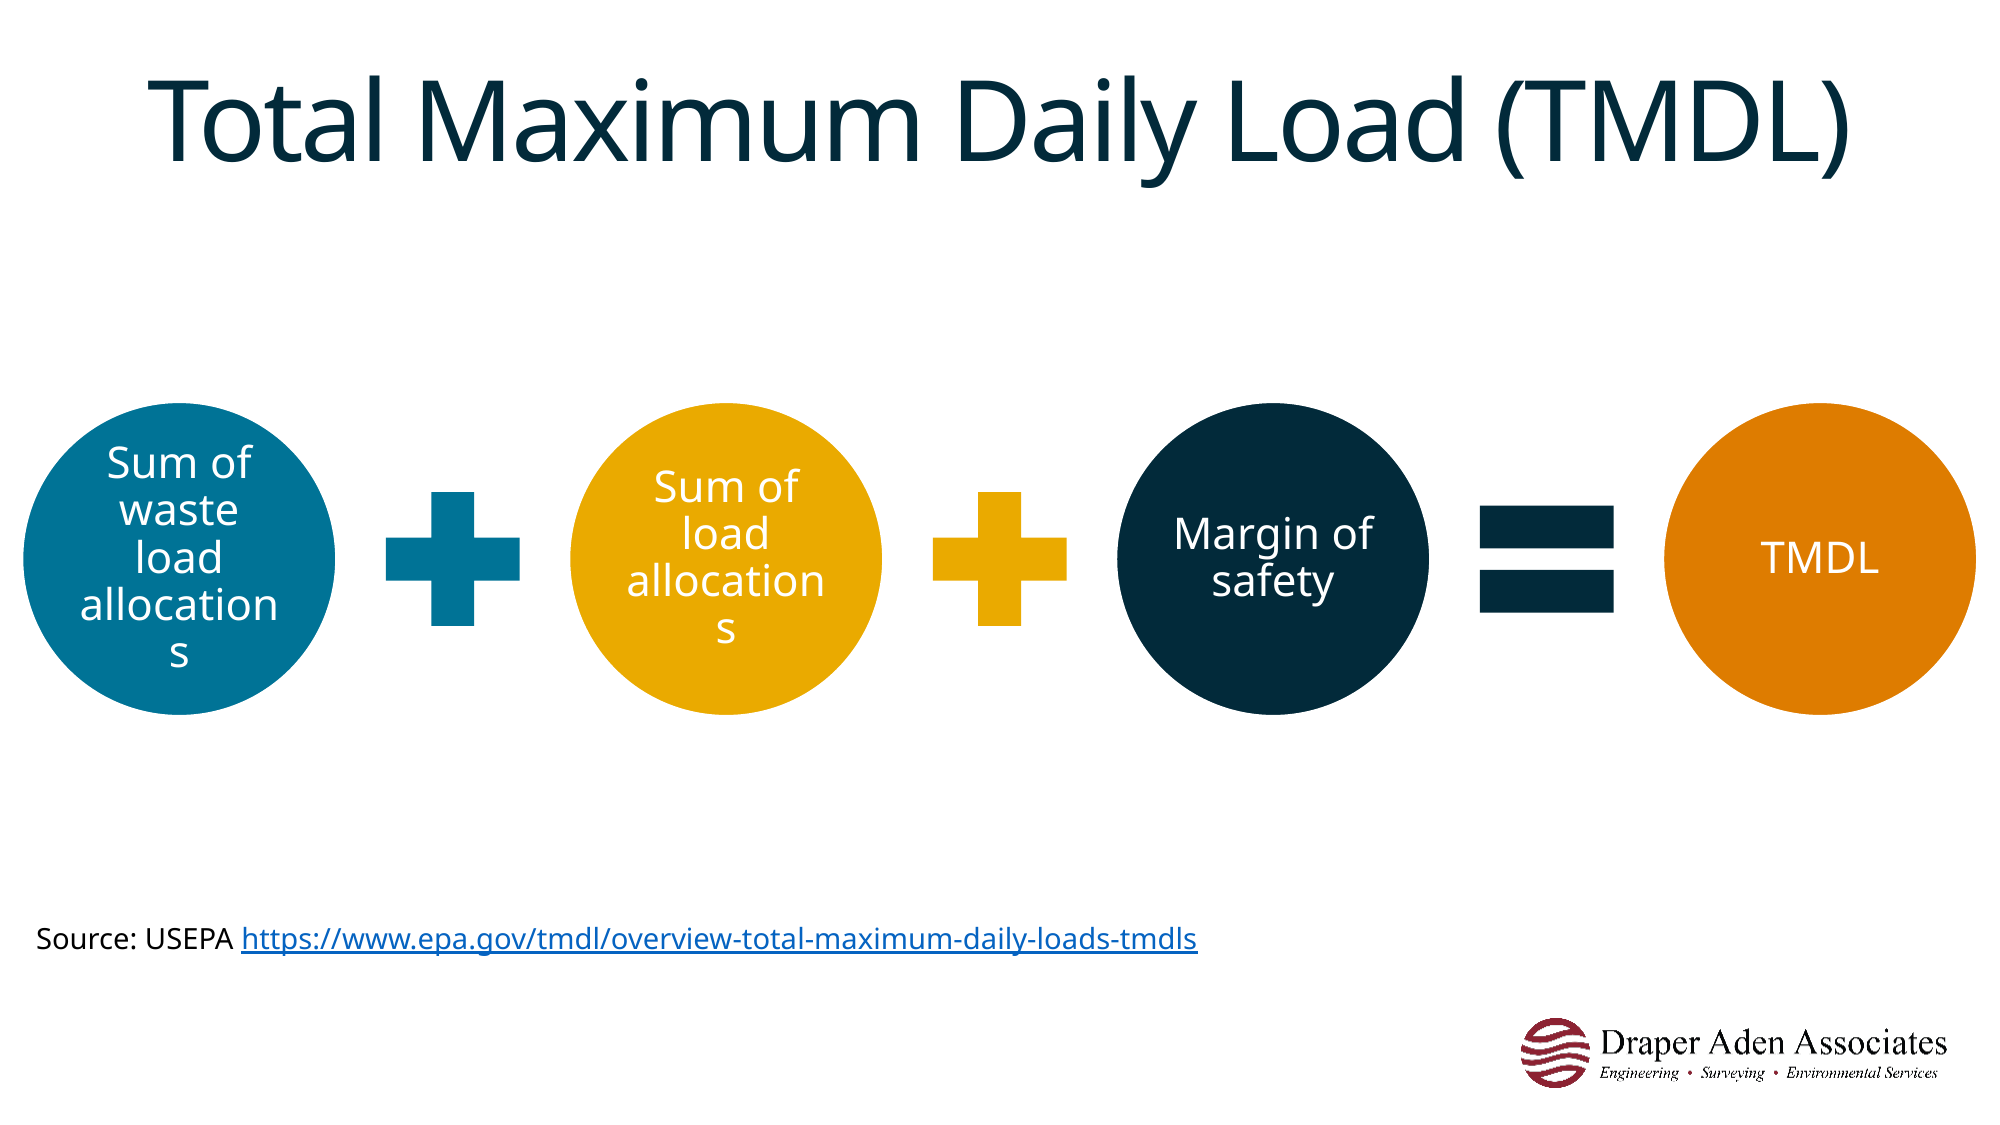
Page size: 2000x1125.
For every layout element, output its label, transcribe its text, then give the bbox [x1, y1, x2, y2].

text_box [21, 118, 1979, 1000]
title Total Maximum Daily Load (TMDL) [0, 28, 2000, 222]
picture [1521, 1018, 1948, 1088]
